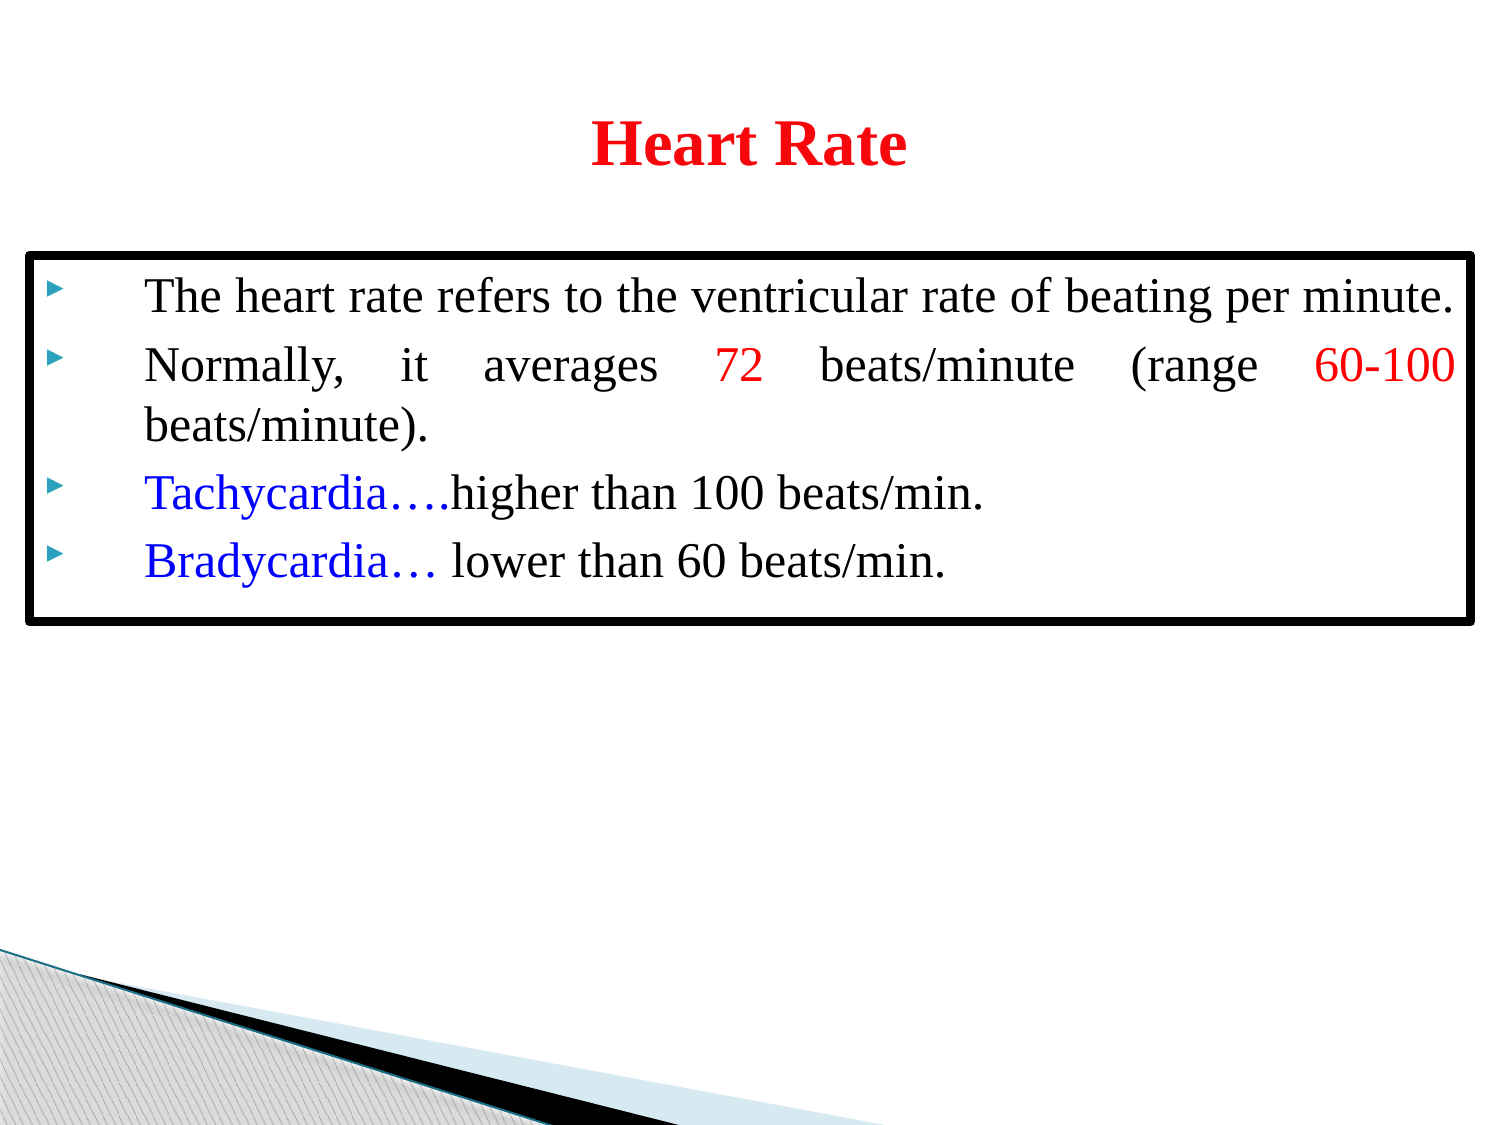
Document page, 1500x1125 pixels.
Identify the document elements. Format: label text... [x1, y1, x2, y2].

title Heart Rate [75, 45, 1425, 233]
list The heart rate refers to the ventricular rate of beating per minute. Normally, it averages 72 beats/minute (range 60-100 beats/minute). Tachycardia….higher than 100 beats/min. Bradycardia… lower than 60 beats/min. [25, 251, 1475, 626]
